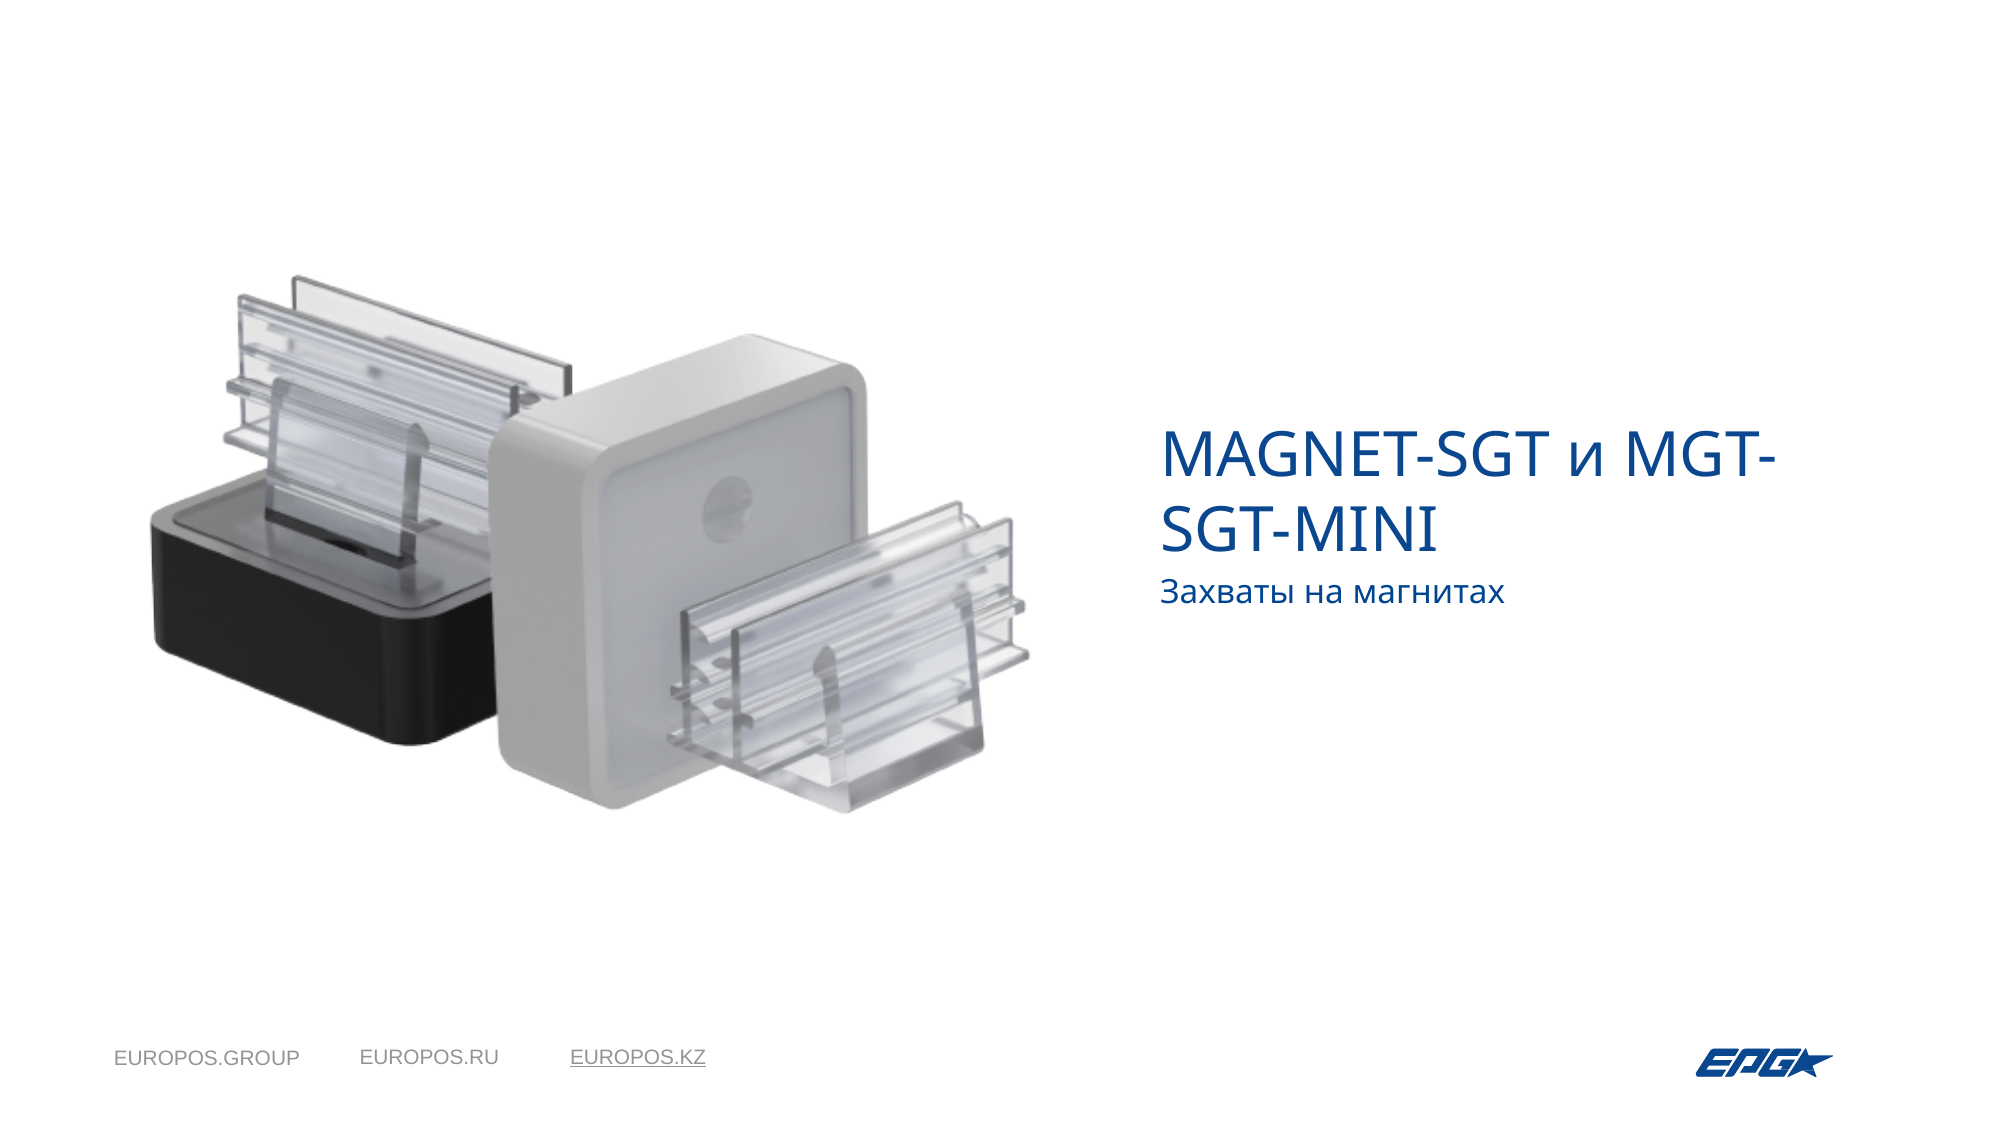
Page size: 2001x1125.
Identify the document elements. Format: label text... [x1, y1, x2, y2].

picture [68, 107, 1077, 985]
text_box MAGNET-SGT и MGT-SGT-MINI [1145, 407, 1870, 562]
text_box Захваты на магнитах [1145, 562, 1963, 618]
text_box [107, 1036, 1834, 1078]
